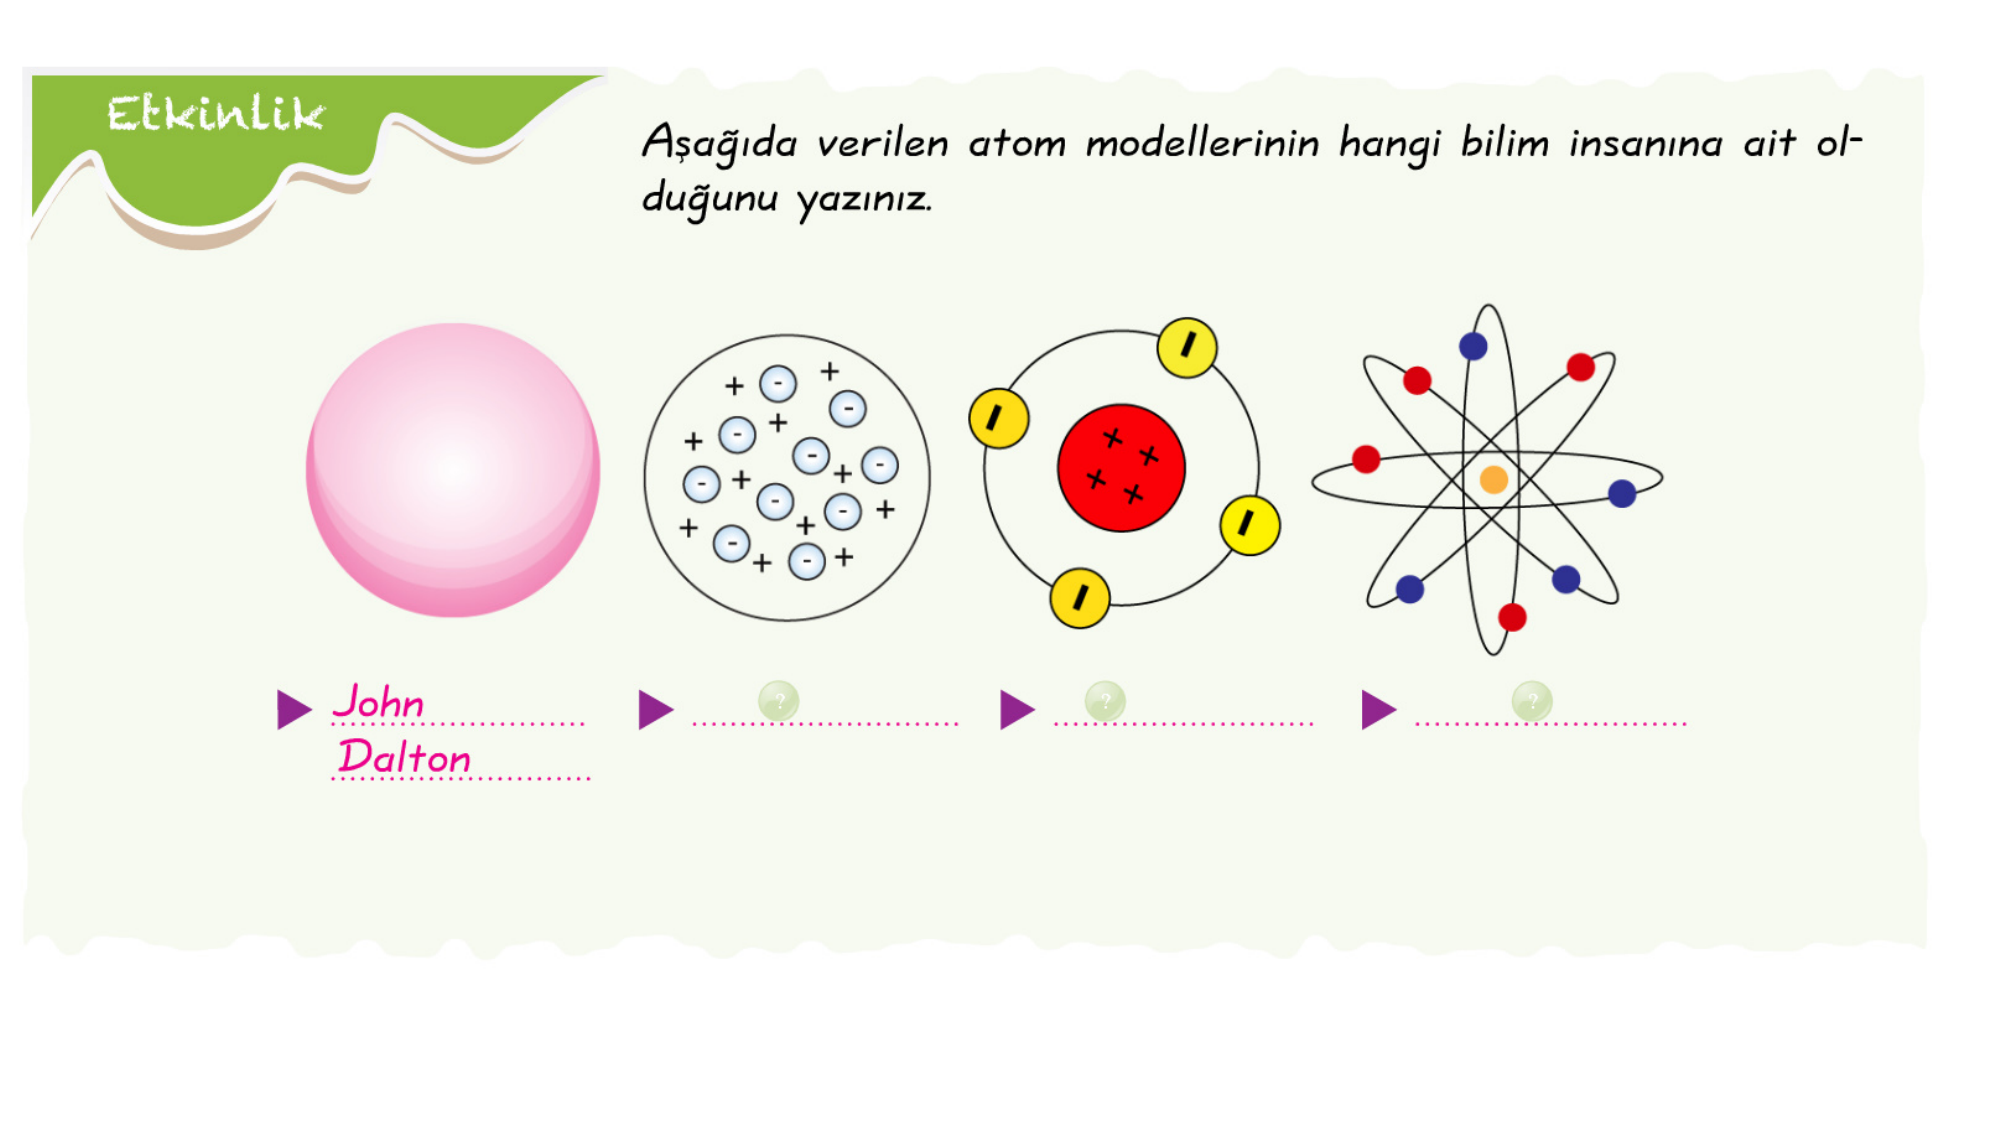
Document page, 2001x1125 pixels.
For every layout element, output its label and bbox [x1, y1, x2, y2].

picture [0, 57, 2000, 1068]
